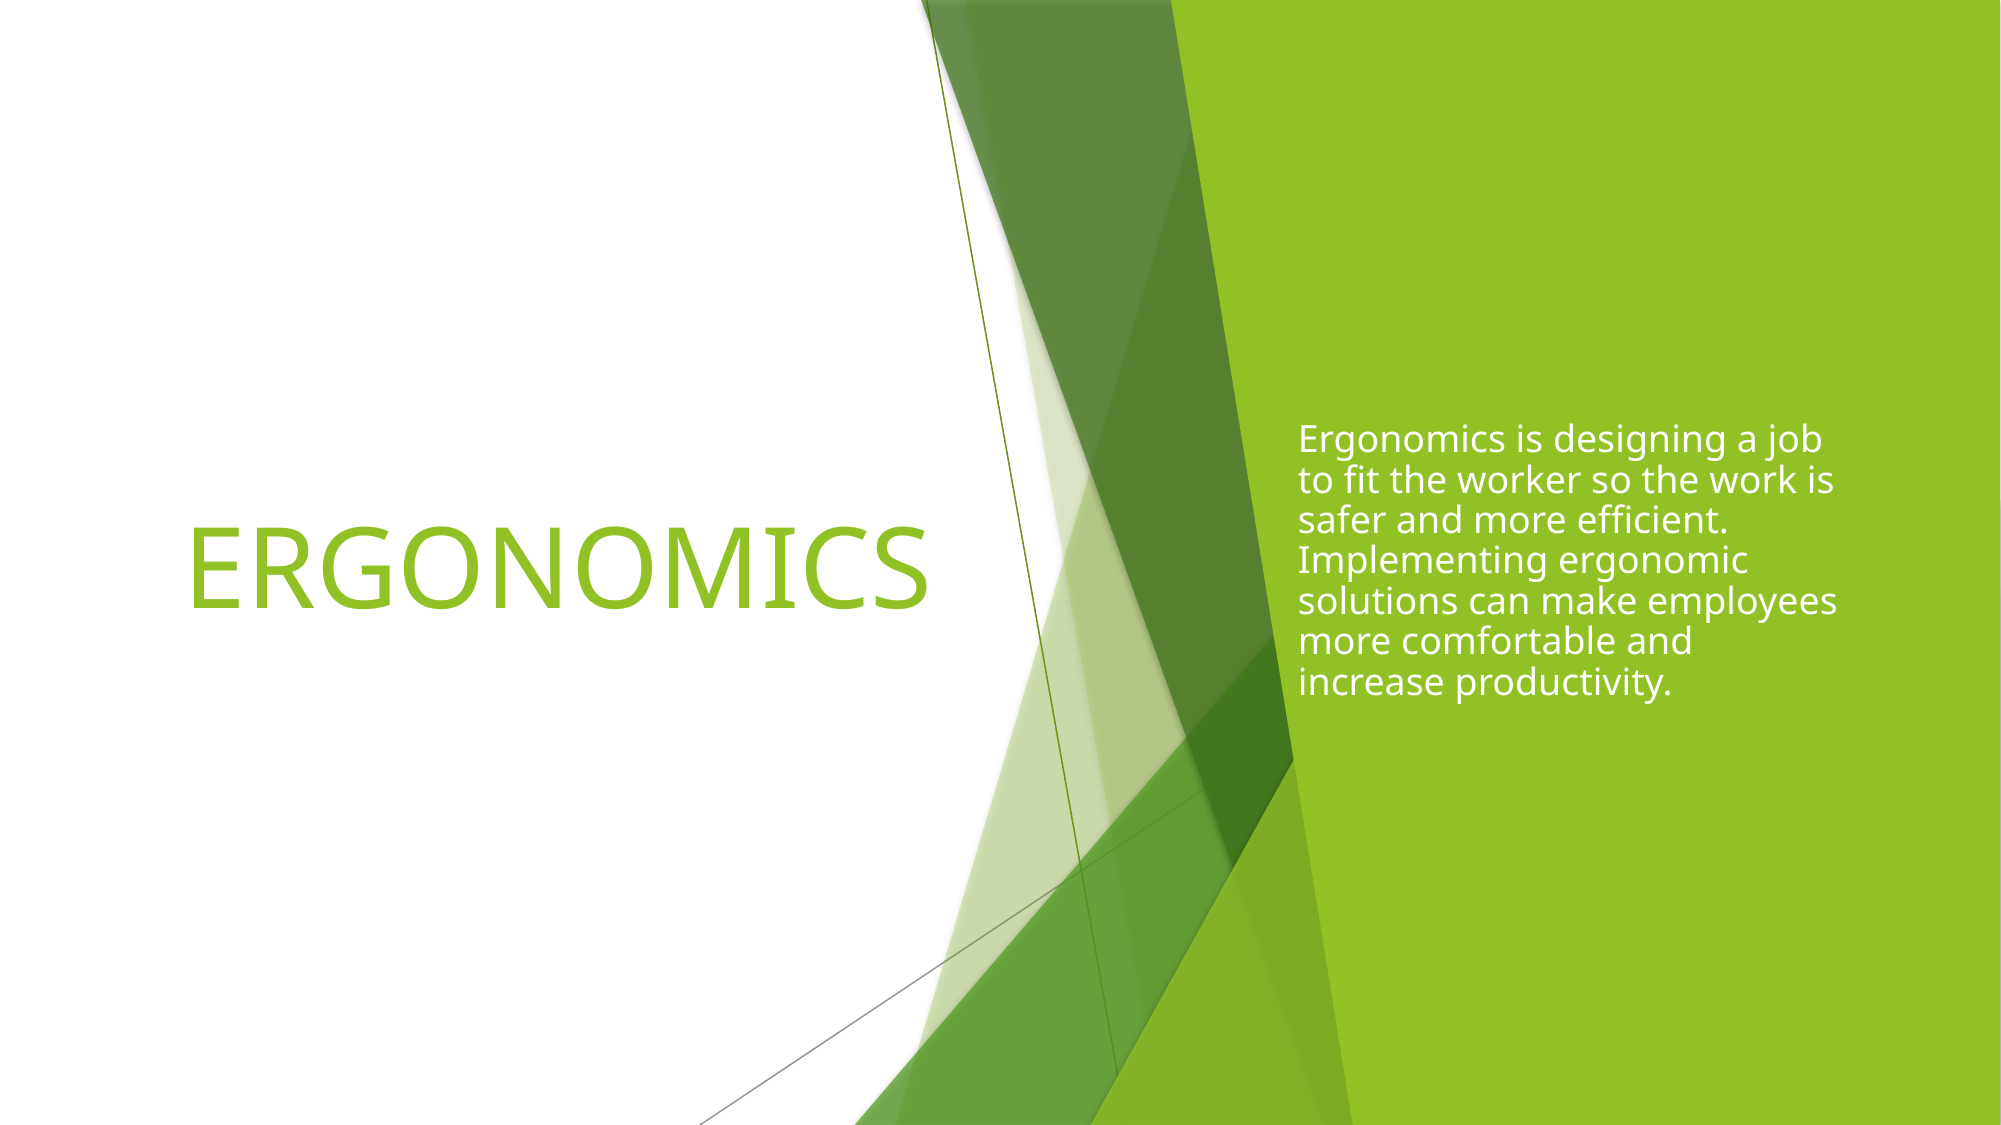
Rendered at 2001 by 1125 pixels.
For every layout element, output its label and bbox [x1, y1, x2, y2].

text_box [699, 0, 1482, 1125]
text_box [1483, 0, 2000, 1125]
text_box [0, 0, 696, 1125]
